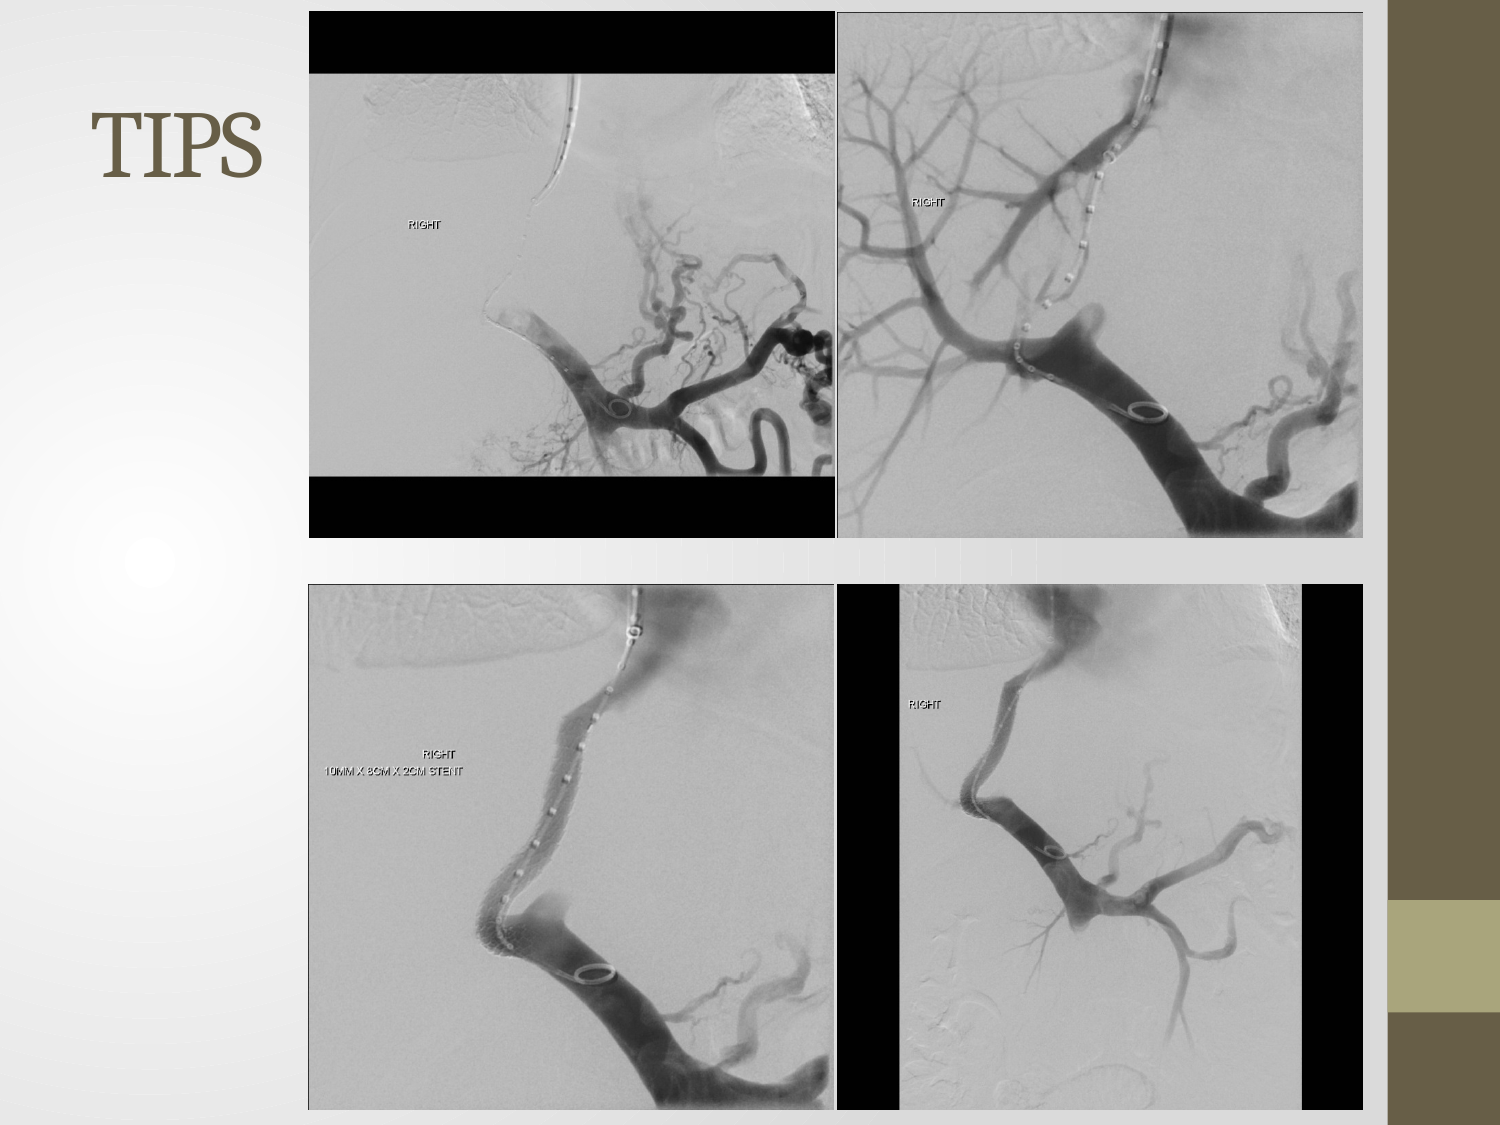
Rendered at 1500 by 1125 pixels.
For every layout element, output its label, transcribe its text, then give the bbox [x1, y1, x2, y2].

picture [307, 584, 834, 1111]
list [308, 11, 835, 538]
title TIPS [75, 45, 305, 233]
picture [836, 584, 1363, 1111]
picture [836, 11, 1363, 538]
